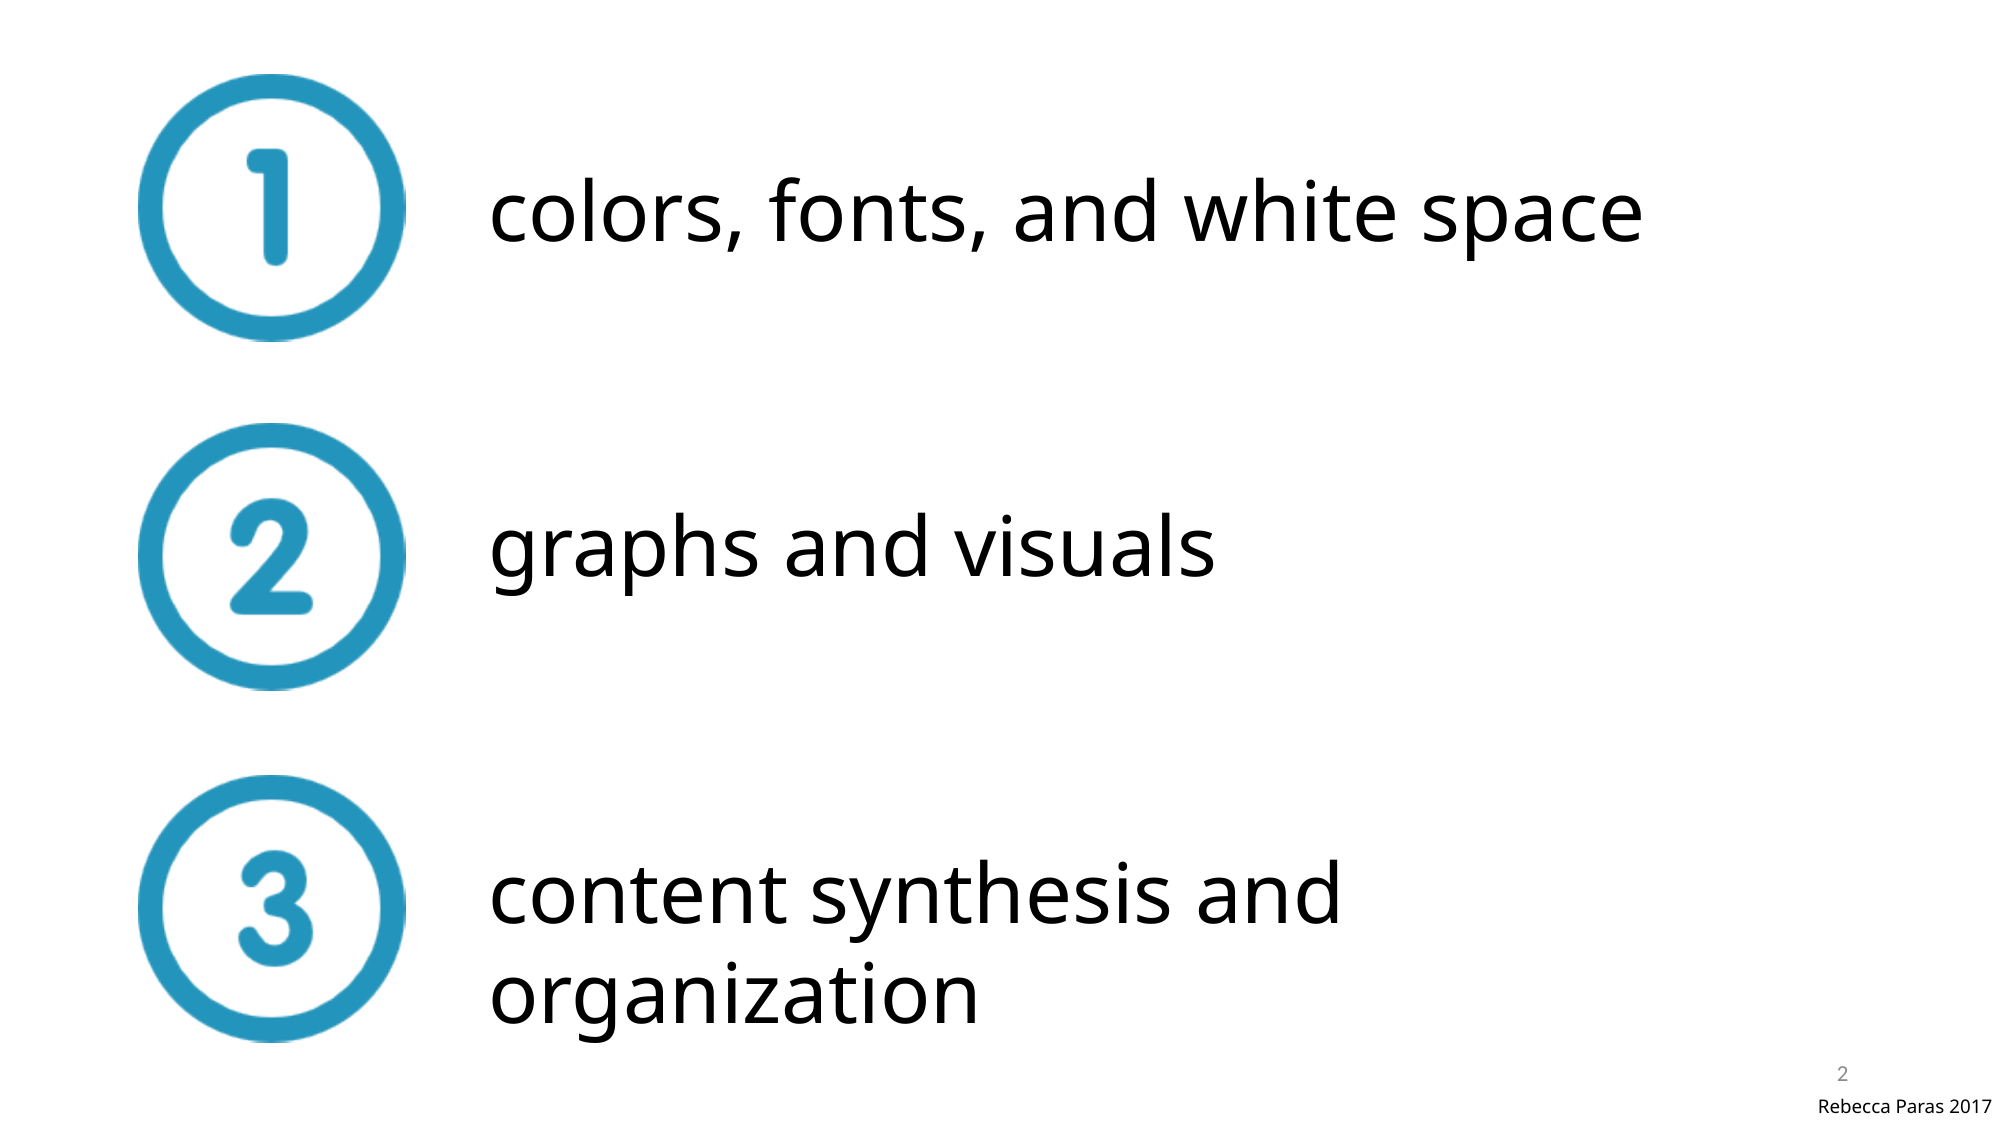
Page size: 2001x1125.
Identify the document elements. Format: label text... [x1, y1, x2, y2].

picture [138, 775, 406, 1043]
text_box graphs and visuals [473, 485, 1530, 601]
picture [138, 74, 406, 342]
text_box content synthesis and organization [473, 833, 1755, 1048]
text_box colors, fonts, and white space [473, 150, 1837, 265]
text_box Rebecca Paras 2017 [1803, 1087, 2000, 1125]
slide_number 2 [1413, 1042, 1864, 1103]
picture [138, 423, 406, 691]
